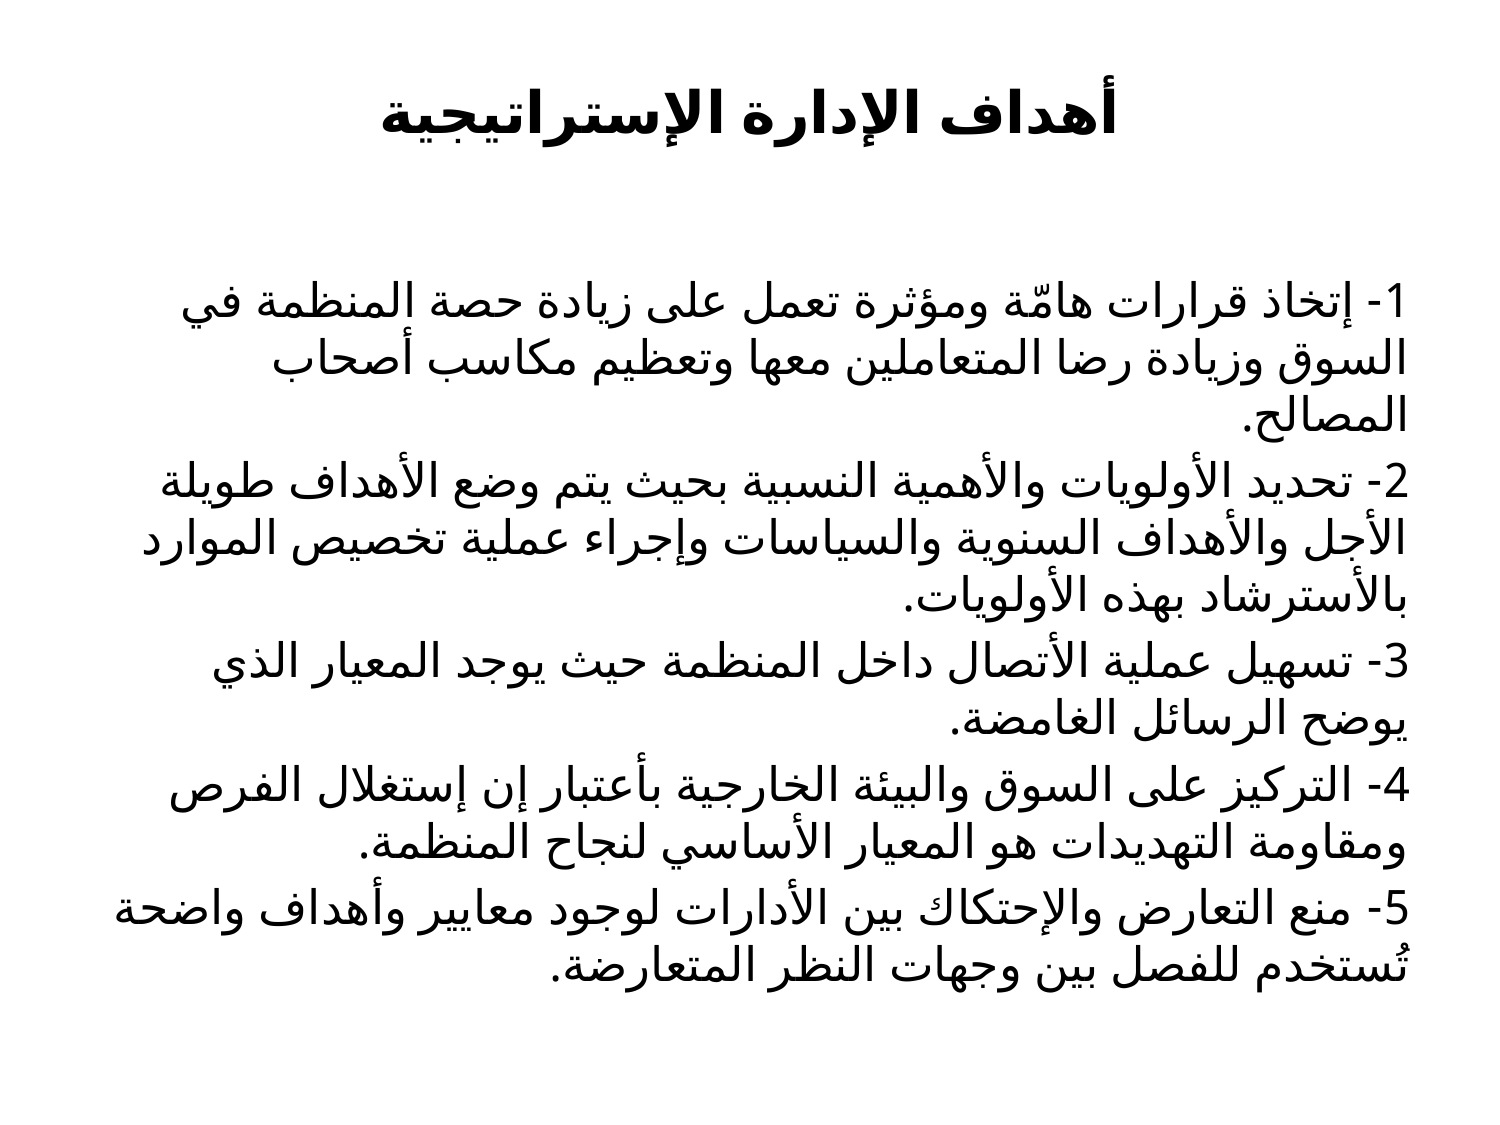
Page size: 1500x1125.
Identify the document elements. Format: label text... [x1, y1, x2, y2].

list 1- إتخاذ قرارات هامّة ومؤثرة تعمل على زيادة حصة المنظمة في السوق وزيادة رضا المتعاملين معها وتعظيم مكاسب أصحاب المصالح. 2- تحديد الأولويات والأهمية النسبية بحيث يتم وضع الأهداف طويلة الأجل والأهداف السنوية والسياسات وإجراء عملية تخصيص الموارد بالأسترشاد بهذه الأولويات. 3- تسهيل عملية الأتصال داخل المنظمة حيث يوجد المعيار الذي يوضح الرسائل الغامضة. 4- التركيز على السوق والبيئة الخارجية بأعتبار إن إستغلال الفرص ومقاومة التهديدات هو المعيار الأساسي لنجاح المنظمة. 5- منع التعارض والإحتكاك بين الأدارات لوجود معايير وأهداف واضحة تُستخدم للفصل بين وجهات النظر المتعارضة. [75, 262, 1425, 1005]
title أهداف الإدارة الإستراتيجية [75, 45, 1425, 175]
